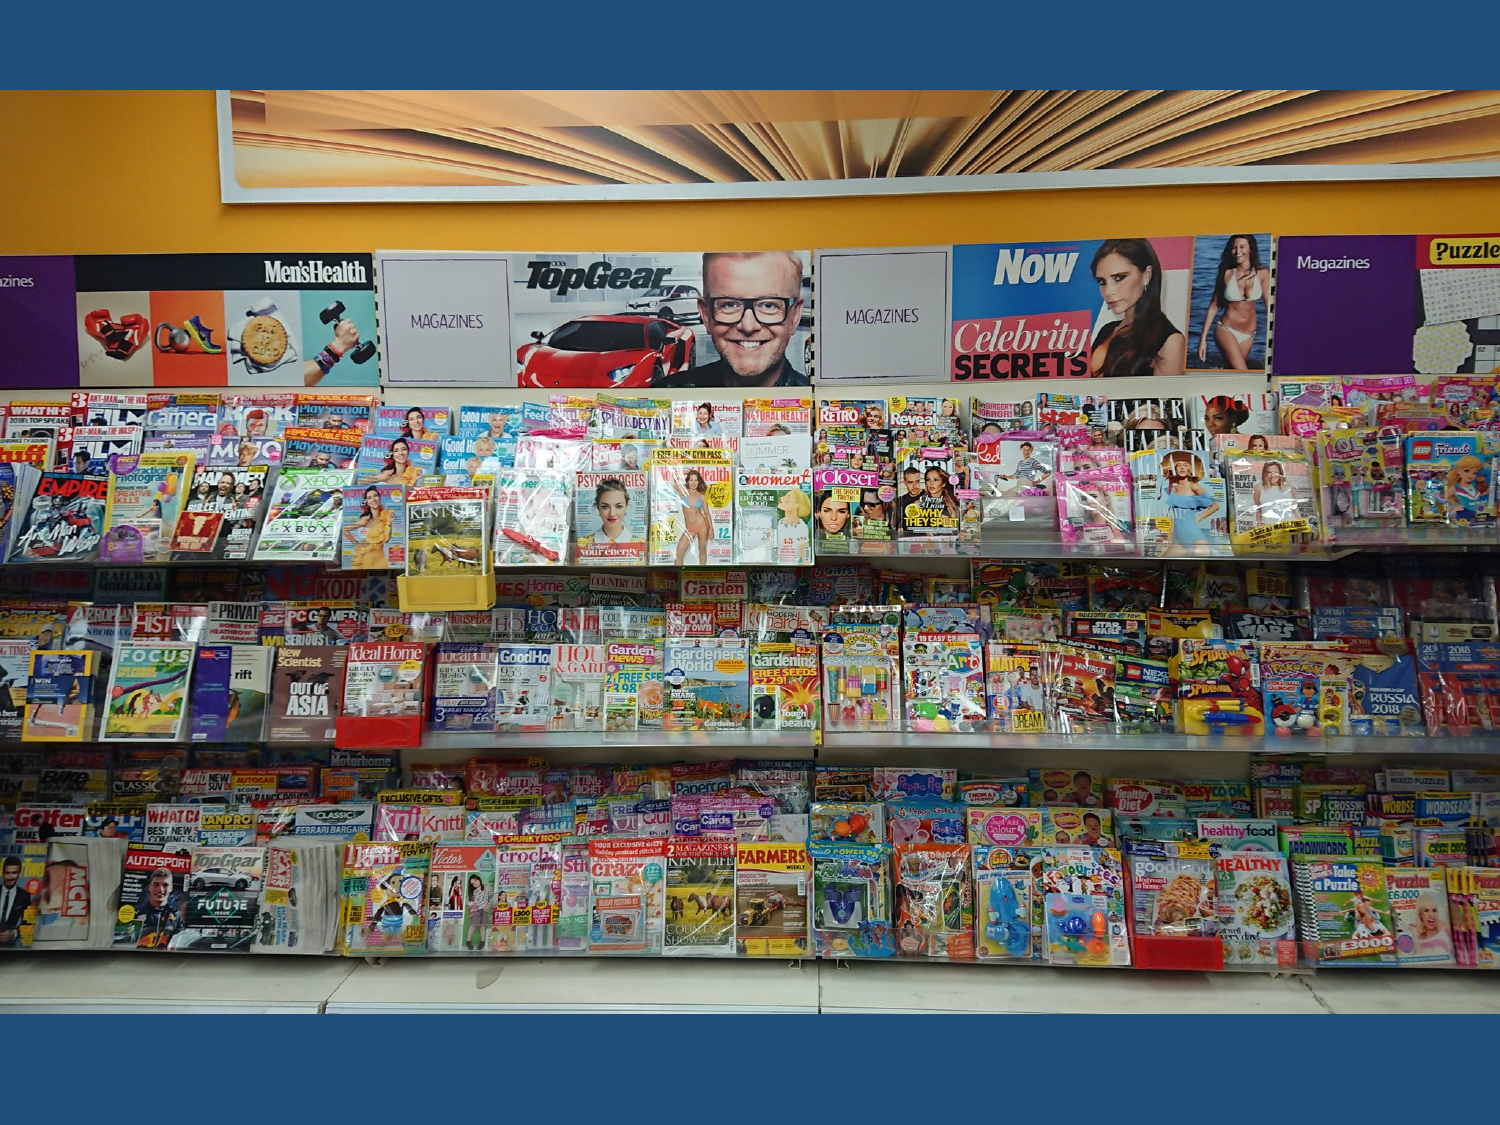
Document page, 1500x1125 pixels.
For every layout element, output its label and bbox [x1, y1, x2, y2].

picture [0, 90, 1500, 1014]
